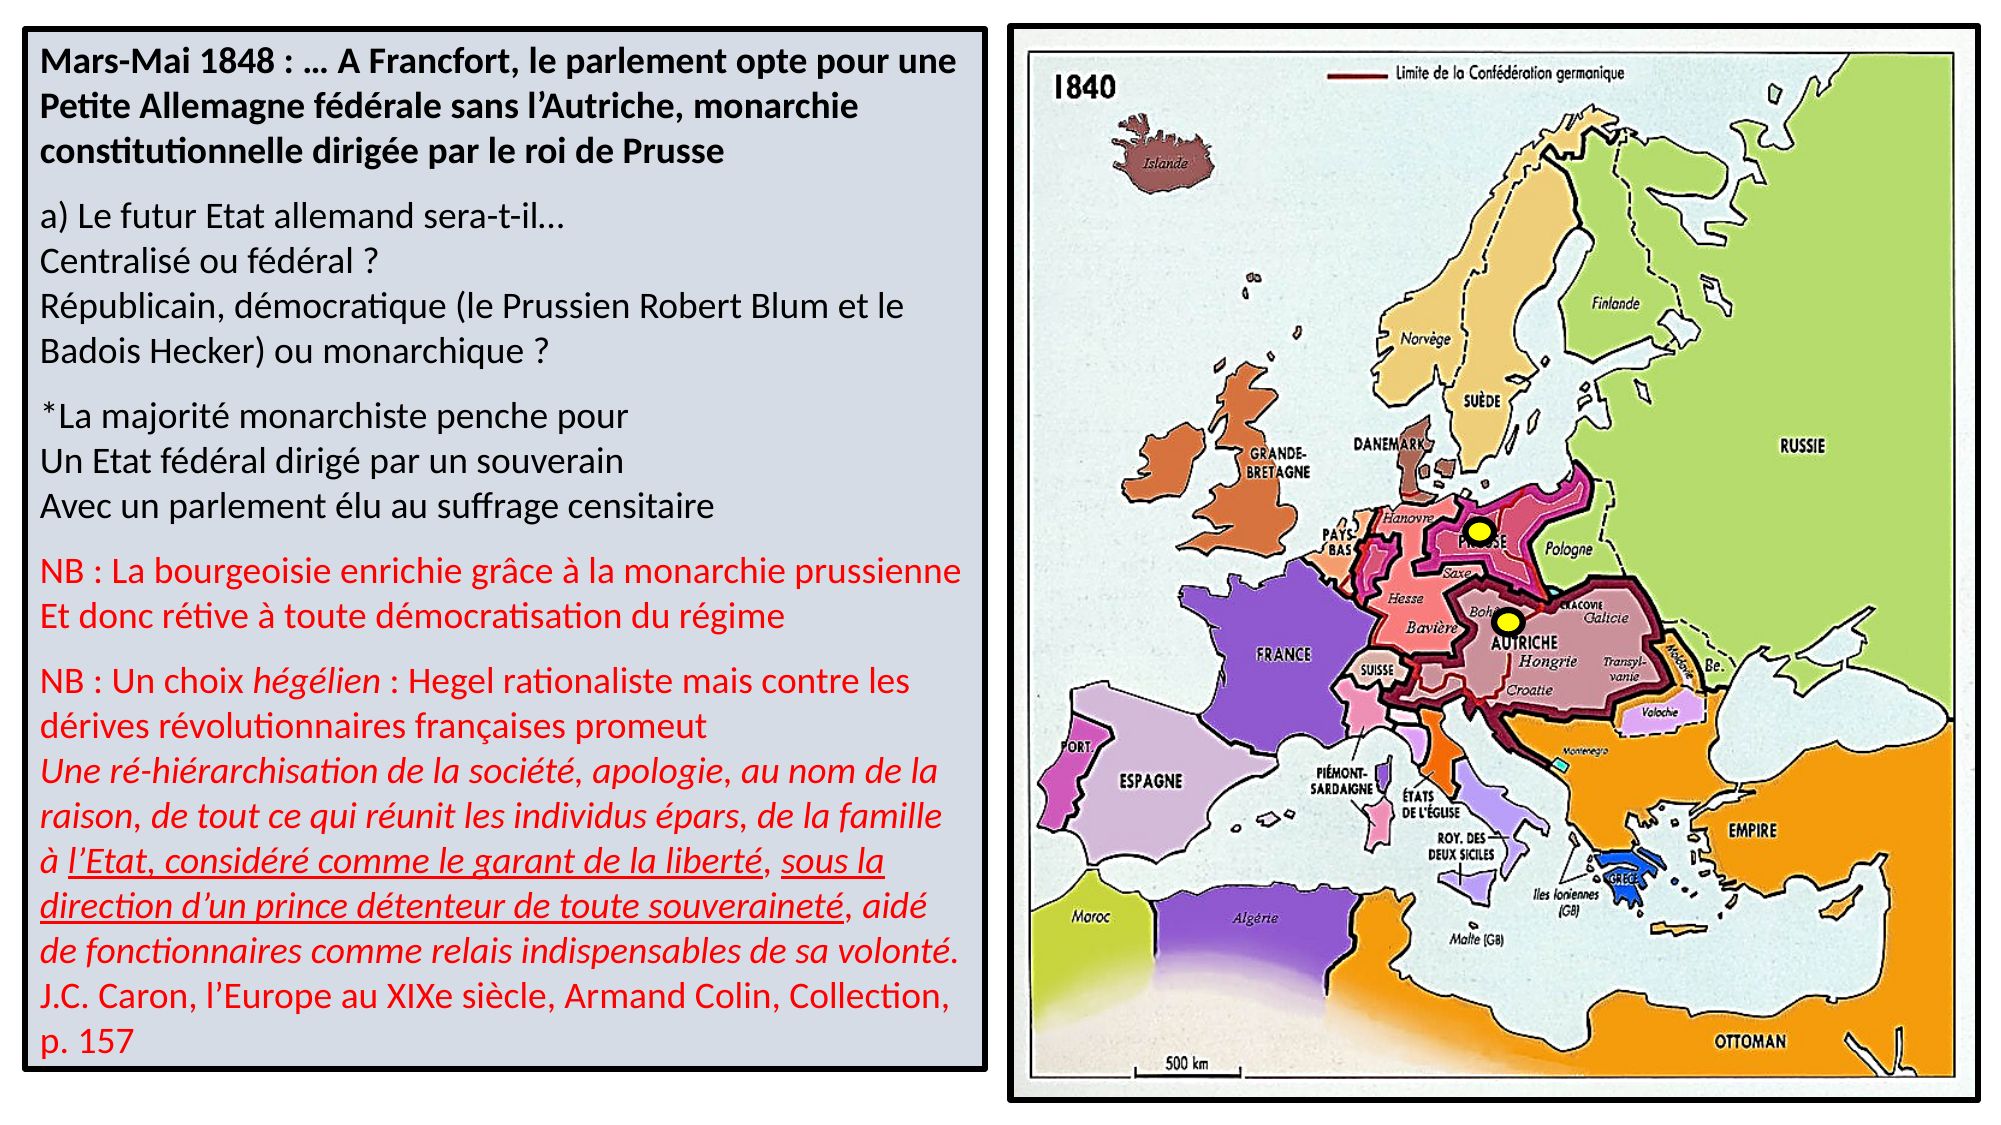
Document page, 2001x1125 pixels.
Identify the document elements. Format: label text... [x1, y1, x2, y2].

text_box Mars-Mai 1848 : … A Francfort, le parlement opte pour une Petite Allemagne fédérale sans l’Autriche, monarchie constitutionnelle dirigée par le roi de Prusse a) Le futur Etat allemand sera-t-il… Centralisé ou fédéral ? Républicain, démocratique (le Prussien Robert Blum et le Badois Hecker) ou monarchique ? *La majorité monarchiste penche pour Un Etat fédéral dirigé par un souverain Avec un parlement élu au suffrage censitaire NB : La bourgeoisie enrichie grâce à la monarchie prussienne Et donc rétive à toute démocratisation du régime NB : Un choix hégélien : Hegel rationaliste mais contre les dérives révolutionnaires françaises promeut Une ré-hiérarchisation de la société, apologie, au nom de la raison, de tout ce qui réunit les individus épars, de la famille à l’Etat, considéré comme le garant de la liberté, sous la direction d’un prince détenteur de toute souveraineté, aidé de fonctionnaires comme relais indispensables de sa volonté. J.C. Caron, l’Europe au XIXe siècle, Armand Colin, Collection, p. 157 [25, 29, 985, 1069]
picture [1013, 29, 1975, 1098]
